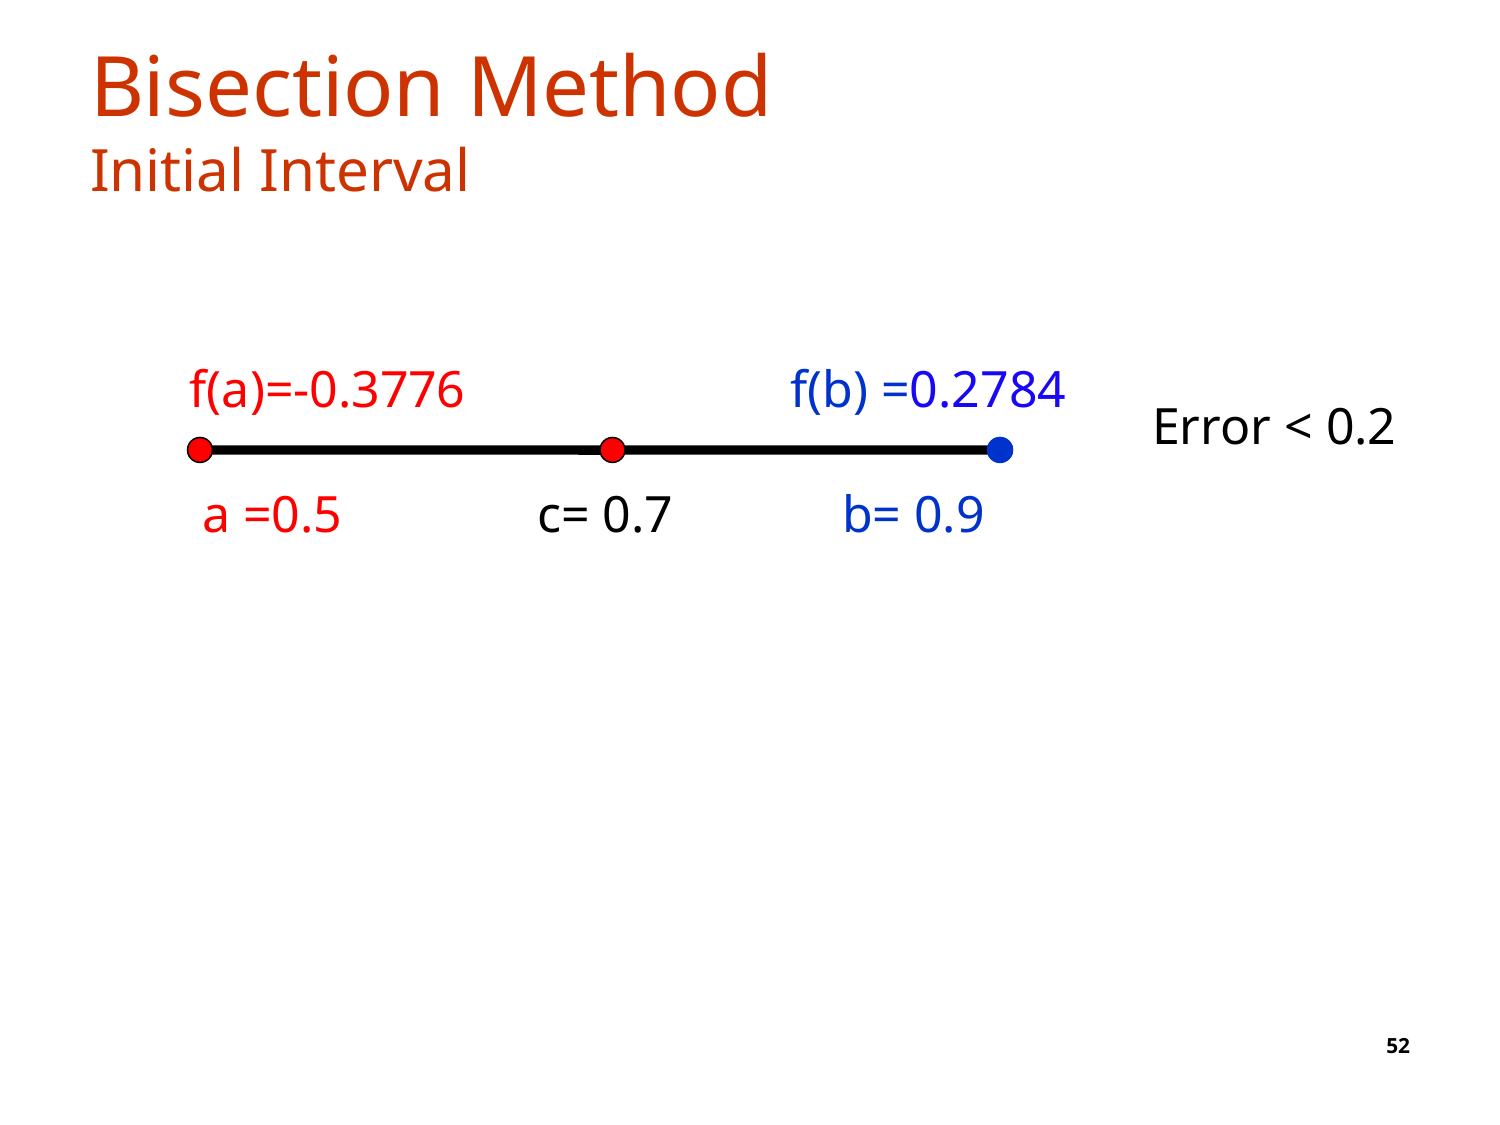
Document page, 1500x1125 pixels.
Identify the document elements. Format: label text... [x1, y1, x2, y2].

text_box Error < 0.2 [1137, 387, 1438, 463]
title Bisection Method Initial Interval [75, 45, 1425, 211]
text_box f(a)=-0.3776 f(b) =0.2784 [174, 349, 1250, 425]
text_box a =0.5 c= 0.7 b= 0.9 [187, 474, 1100, 550]
text_box [187, 437, 213, 463]
text_box [987, 437, 1013, 463]
text_box [600, 437, 625, 463]
slide_number 52 [1074, 1024, 1426, 1101]
